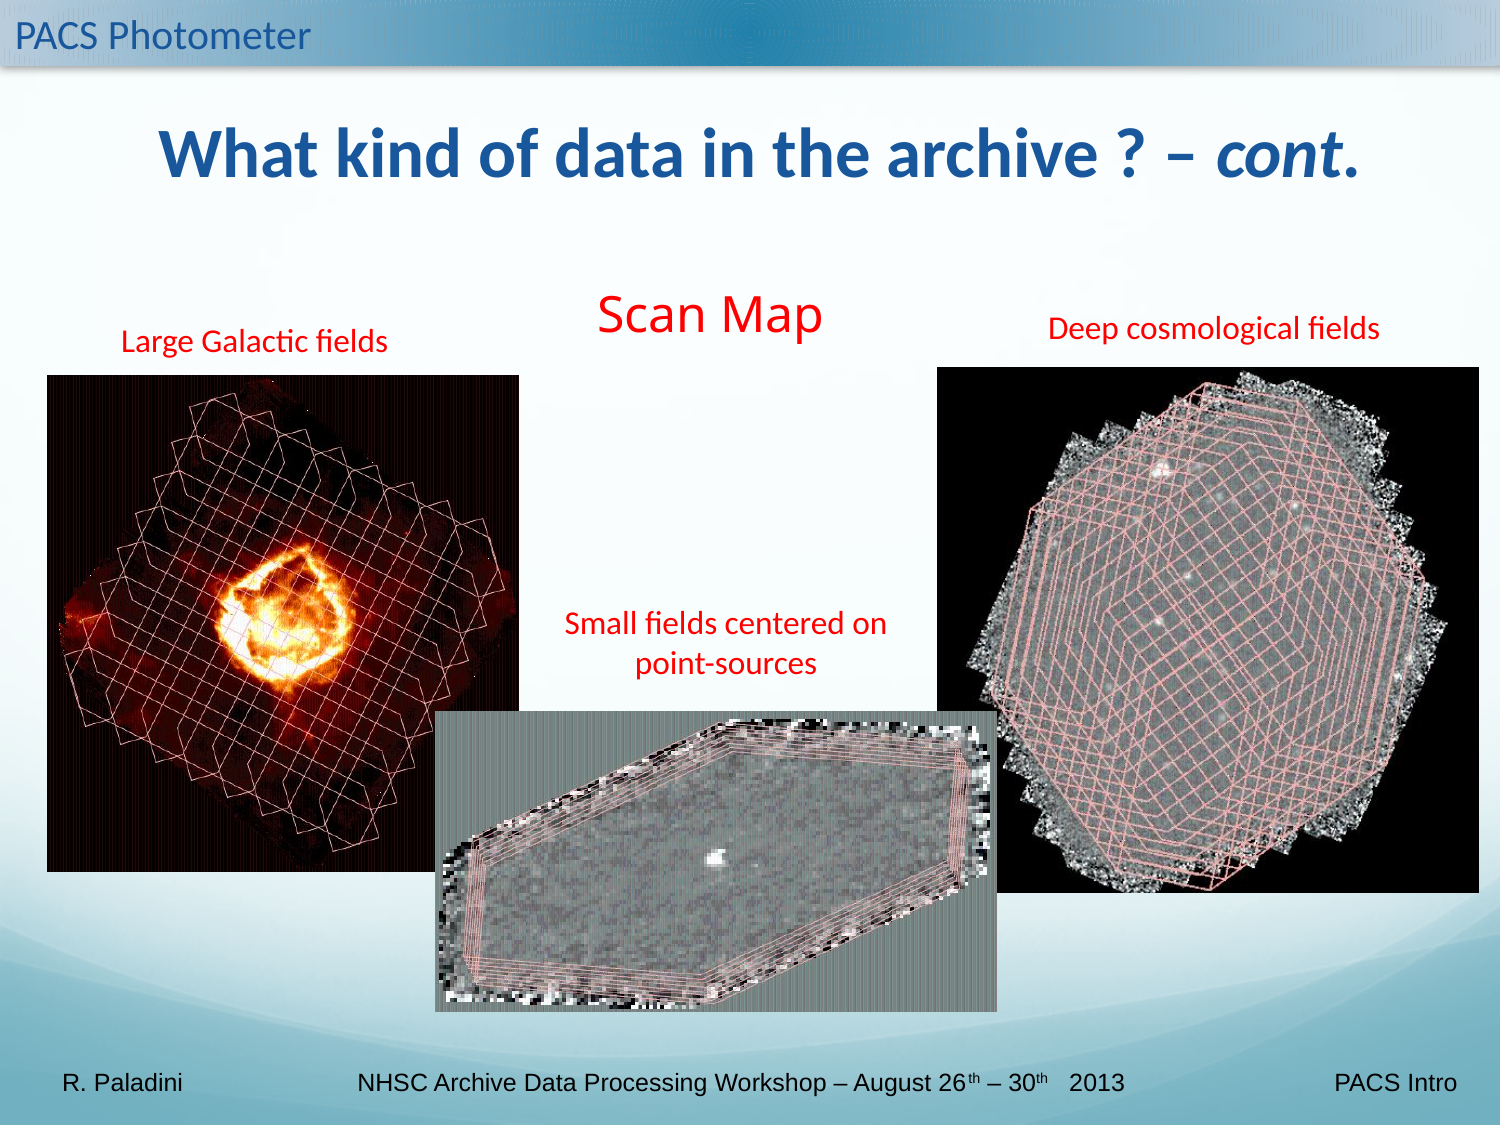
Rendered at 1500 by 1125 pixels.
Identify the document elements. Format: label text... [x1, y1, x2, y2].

text_box Small fields centered on point-sources [531, 593, 929, 689]
text_box R. Paladini NHSC Archive Data Processing Workshop – August 26th – 30th 2013 PACS Intro [47, 1058, 1479, 1104]
text_box Large Galactic fields [106, 311, 464, 367]
text_box Scan Map [530, 275, 928, 350]
text_box [0, 0, 1500, 67]
text_box PACS Photometer [0, 0, 789, 65]
picture [46, 367, 1480, 1012]
text_box Deep cosmological fields [1027, 299, 1402, 354]
text_box What kind of data in the archive ? – cont. [0, 98, 1500, 199]
